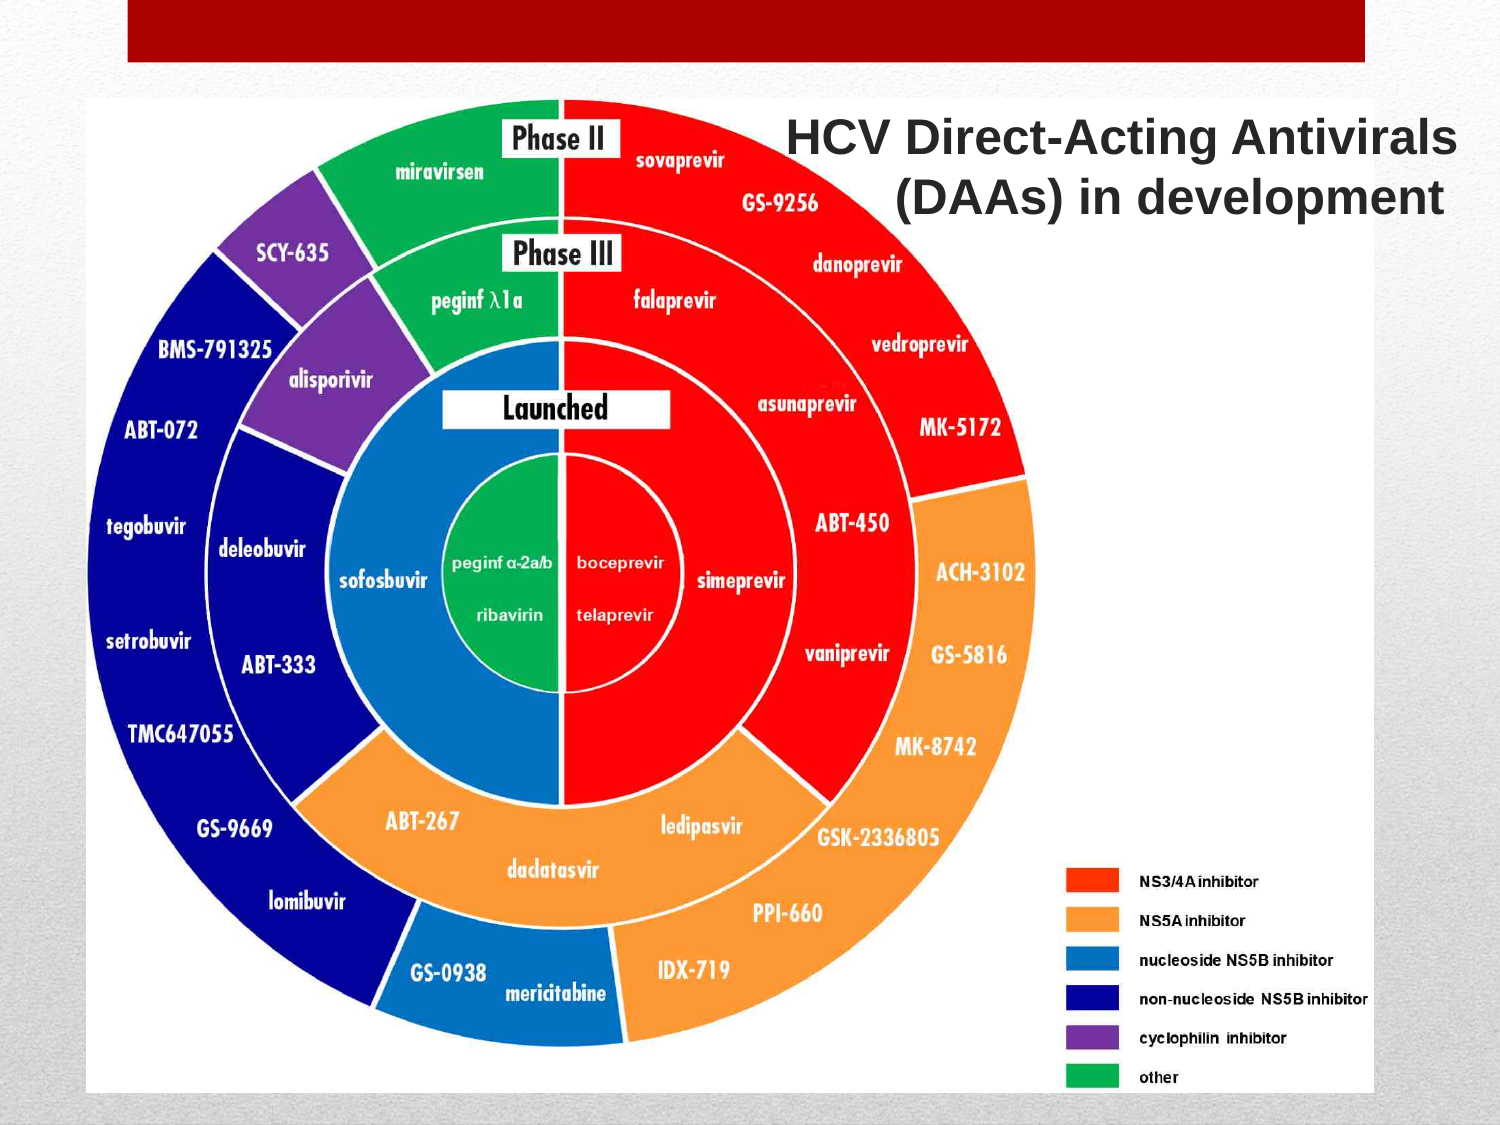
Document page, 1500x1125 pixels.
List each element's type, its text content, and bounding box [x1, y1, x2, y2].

picture [85, 97, 1375, 1094]
title HCV Direct-Acting Antivirals (DAAs) in development [560, 42, 1474, 232]
